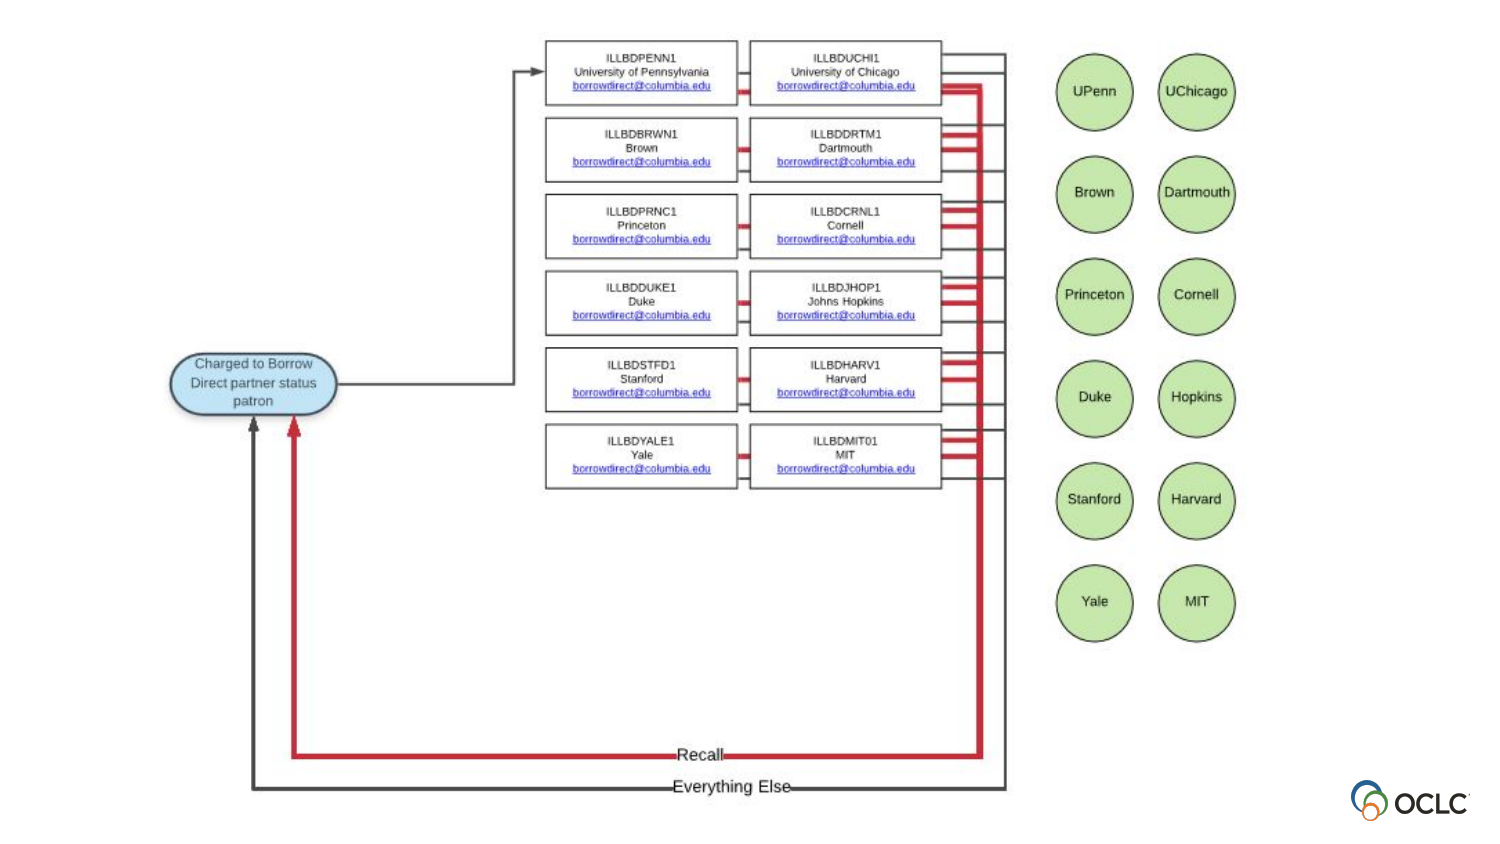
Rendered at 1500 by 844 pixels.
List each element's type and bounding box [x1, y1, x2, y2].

picture [163, 0, 1251, 824]
